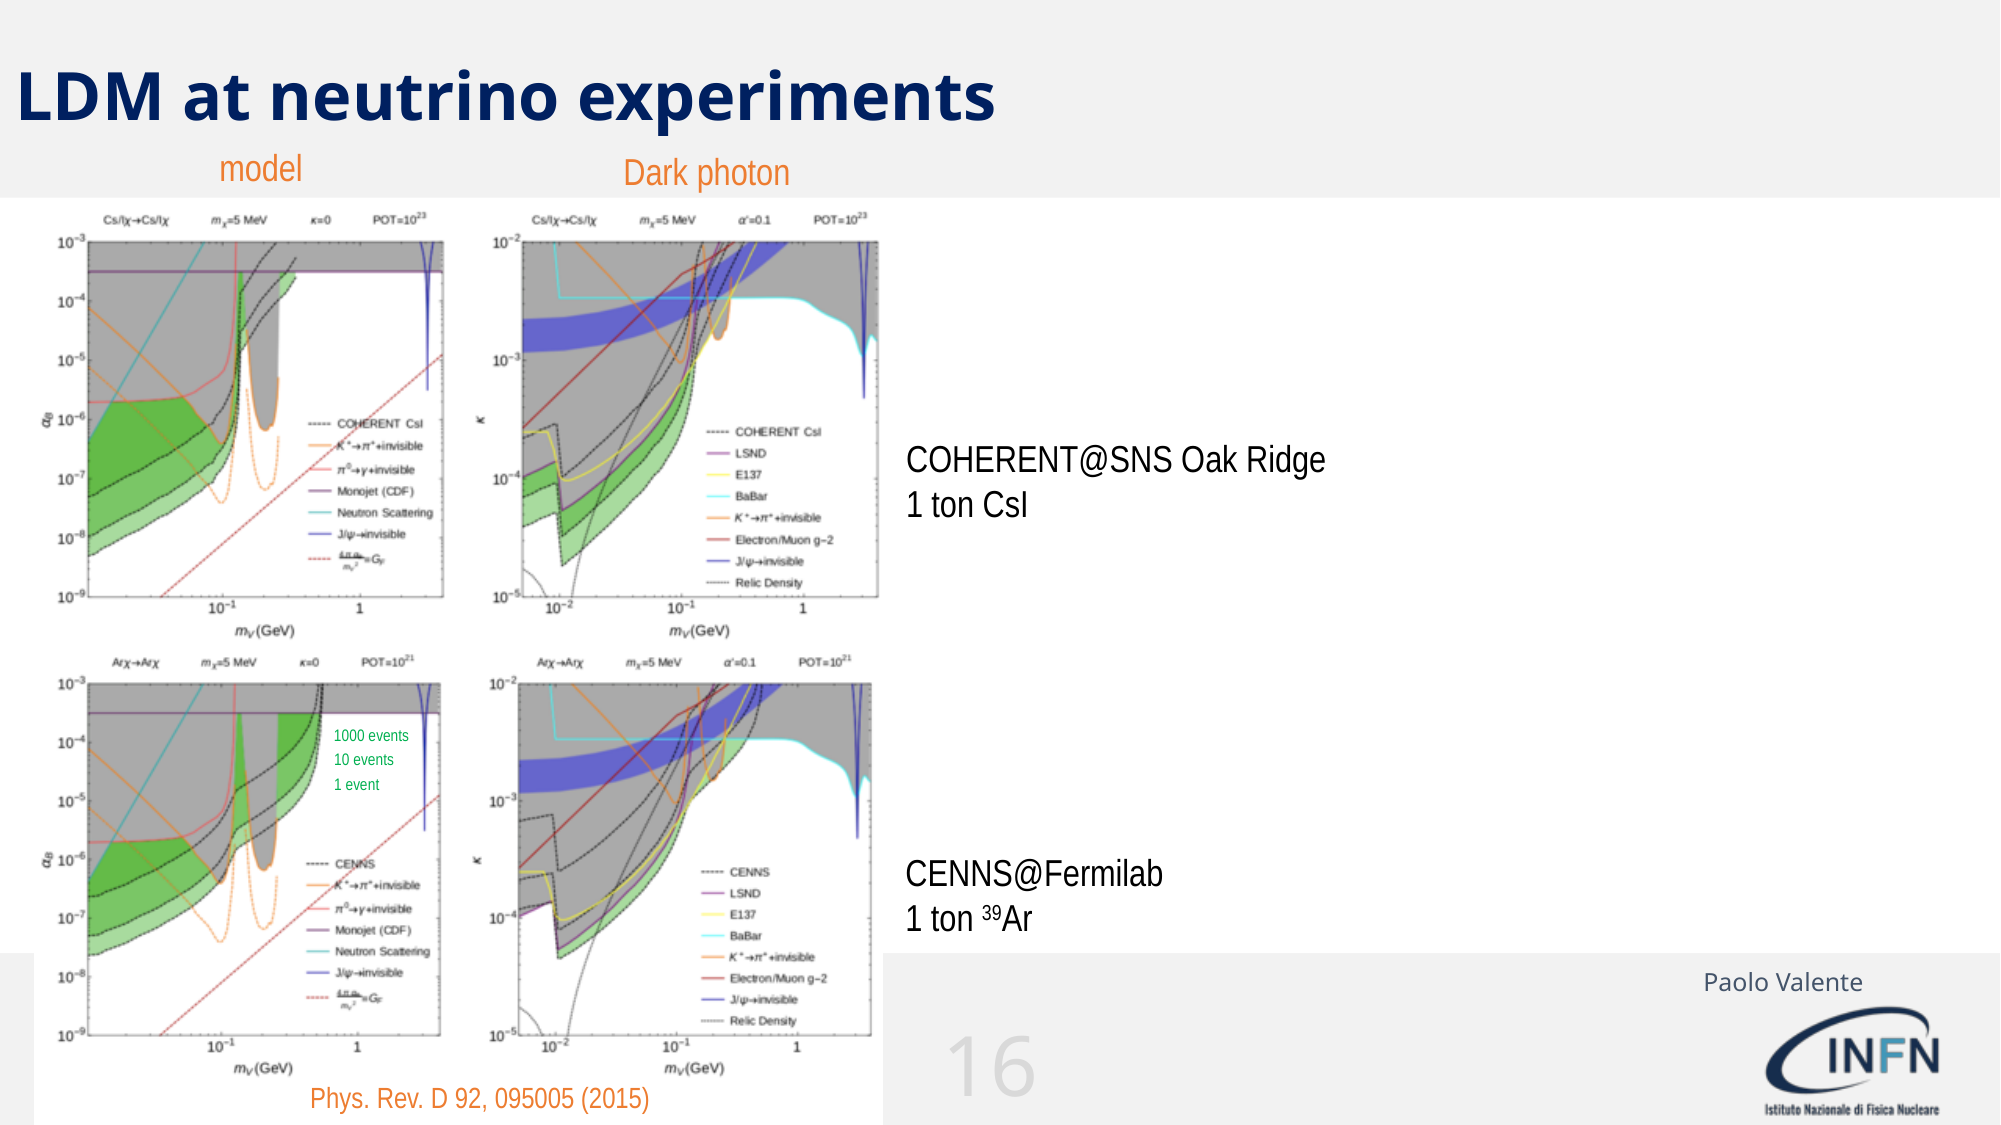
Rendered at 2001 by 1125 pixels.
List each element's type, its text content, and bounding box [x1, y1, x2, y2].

picture [9, 206, 884, 1125]
text_box CENNS@Fermilab 1 ton 39Ar [890, 841, 1179, 947]
text_box COHERENT@SNS Oak Ridge 1 ton CsI [891, 427, 1342, 532]
text_box Dark photon [608, 140, 806, 201]
picture [1757, 1001, 1948, 1122]
slide_number 16 [883, 1014, 1098, 1125]
title LDM at neutrino experiments [0, 0, 2000, 198]
